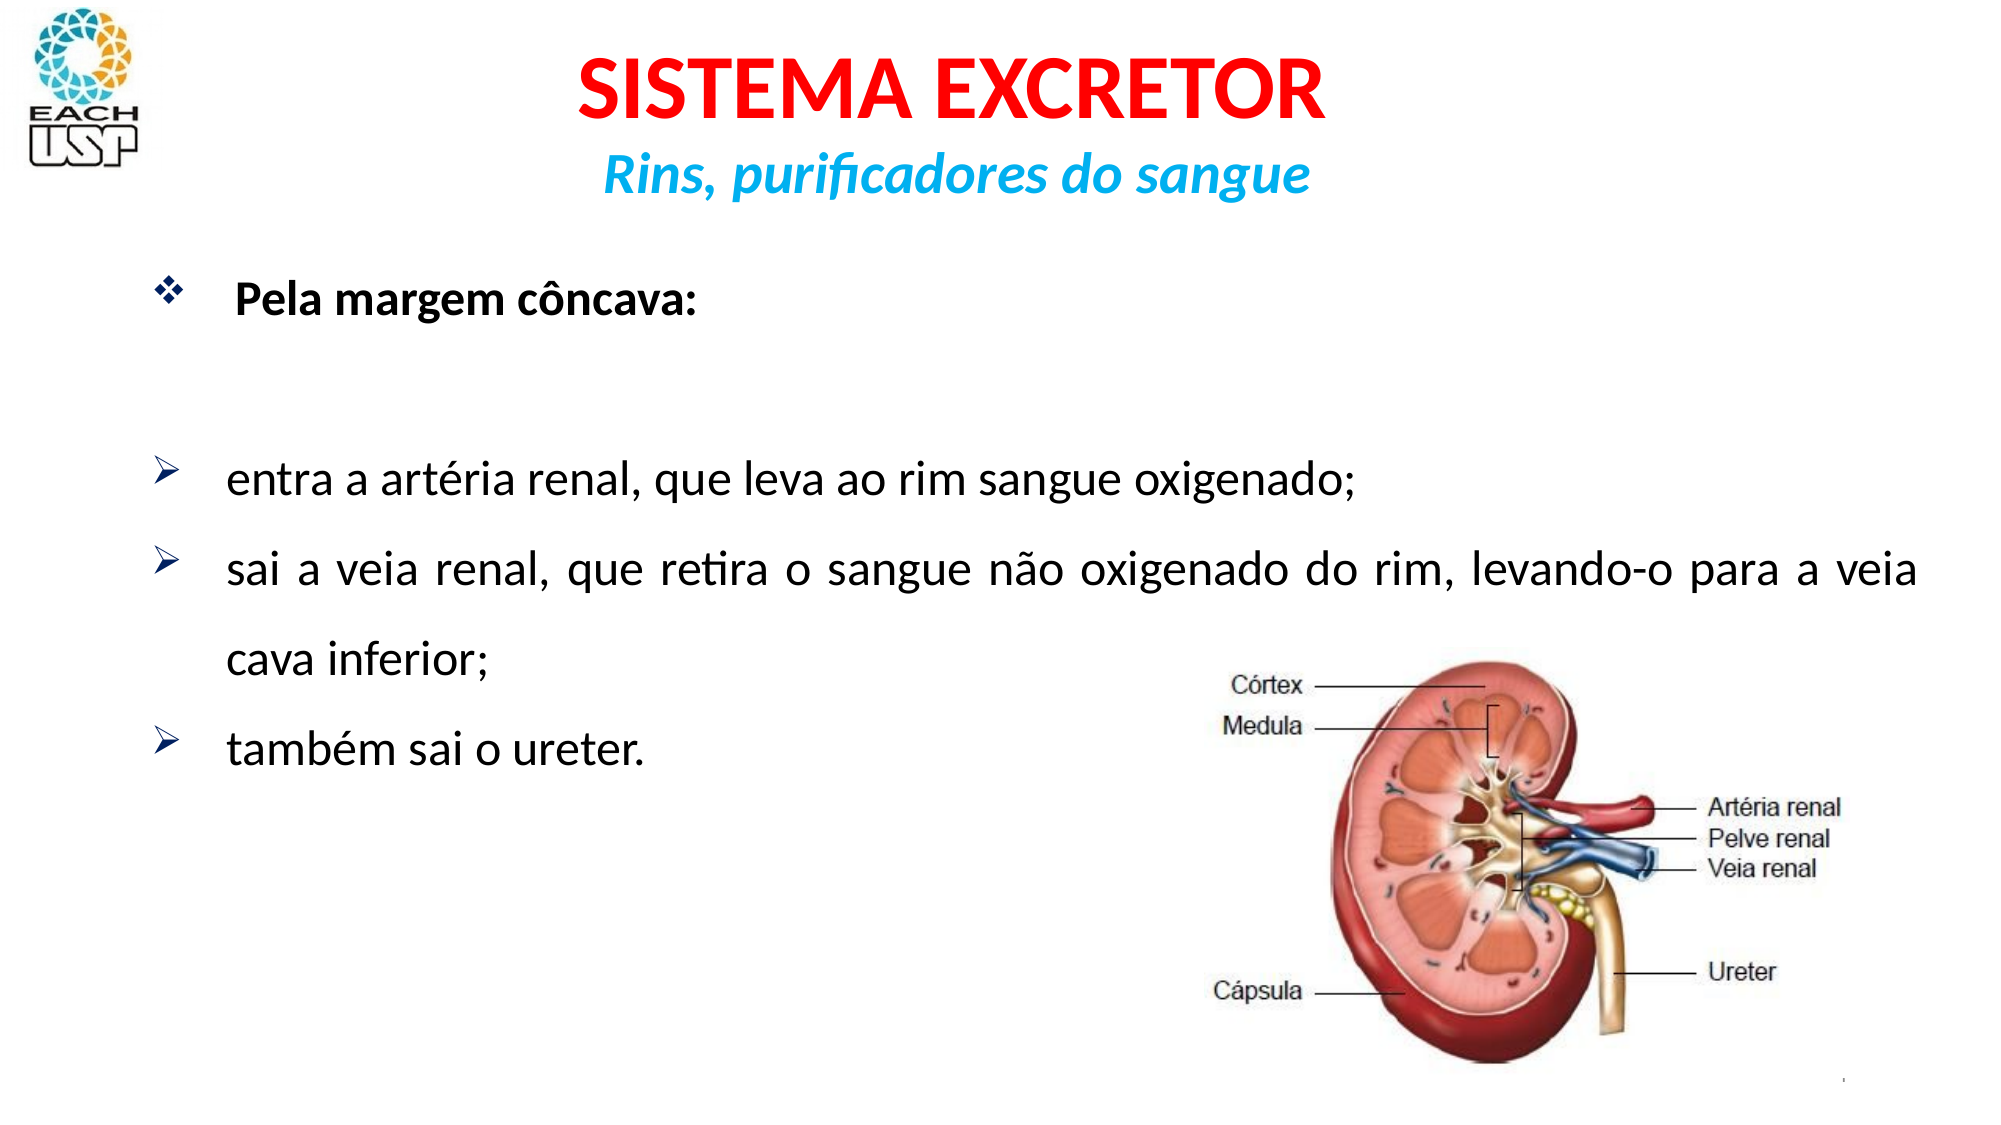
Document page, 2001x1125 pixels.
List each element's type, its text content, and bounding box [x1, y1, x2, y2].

text_box Pela margem côncava: entra a artéria renal, que leva ao rim sangue oxigenado; sai a veia renal, que retira o sangue não oxigenado do rim, levando-o para a veia cava inferior; também sai o ureter. [136, 227, 1935, 783]
text_box Rins, purificadores do sangue [400, 127, 1514, 213]
picture [1204, 647, 1850, 1078]
picture [0, 7, 164, 171]
title SISTEMA EXCRETOR [562, 13, 1449, 165]
slide_number 4 [1412, 1042, 1863, 1103]
